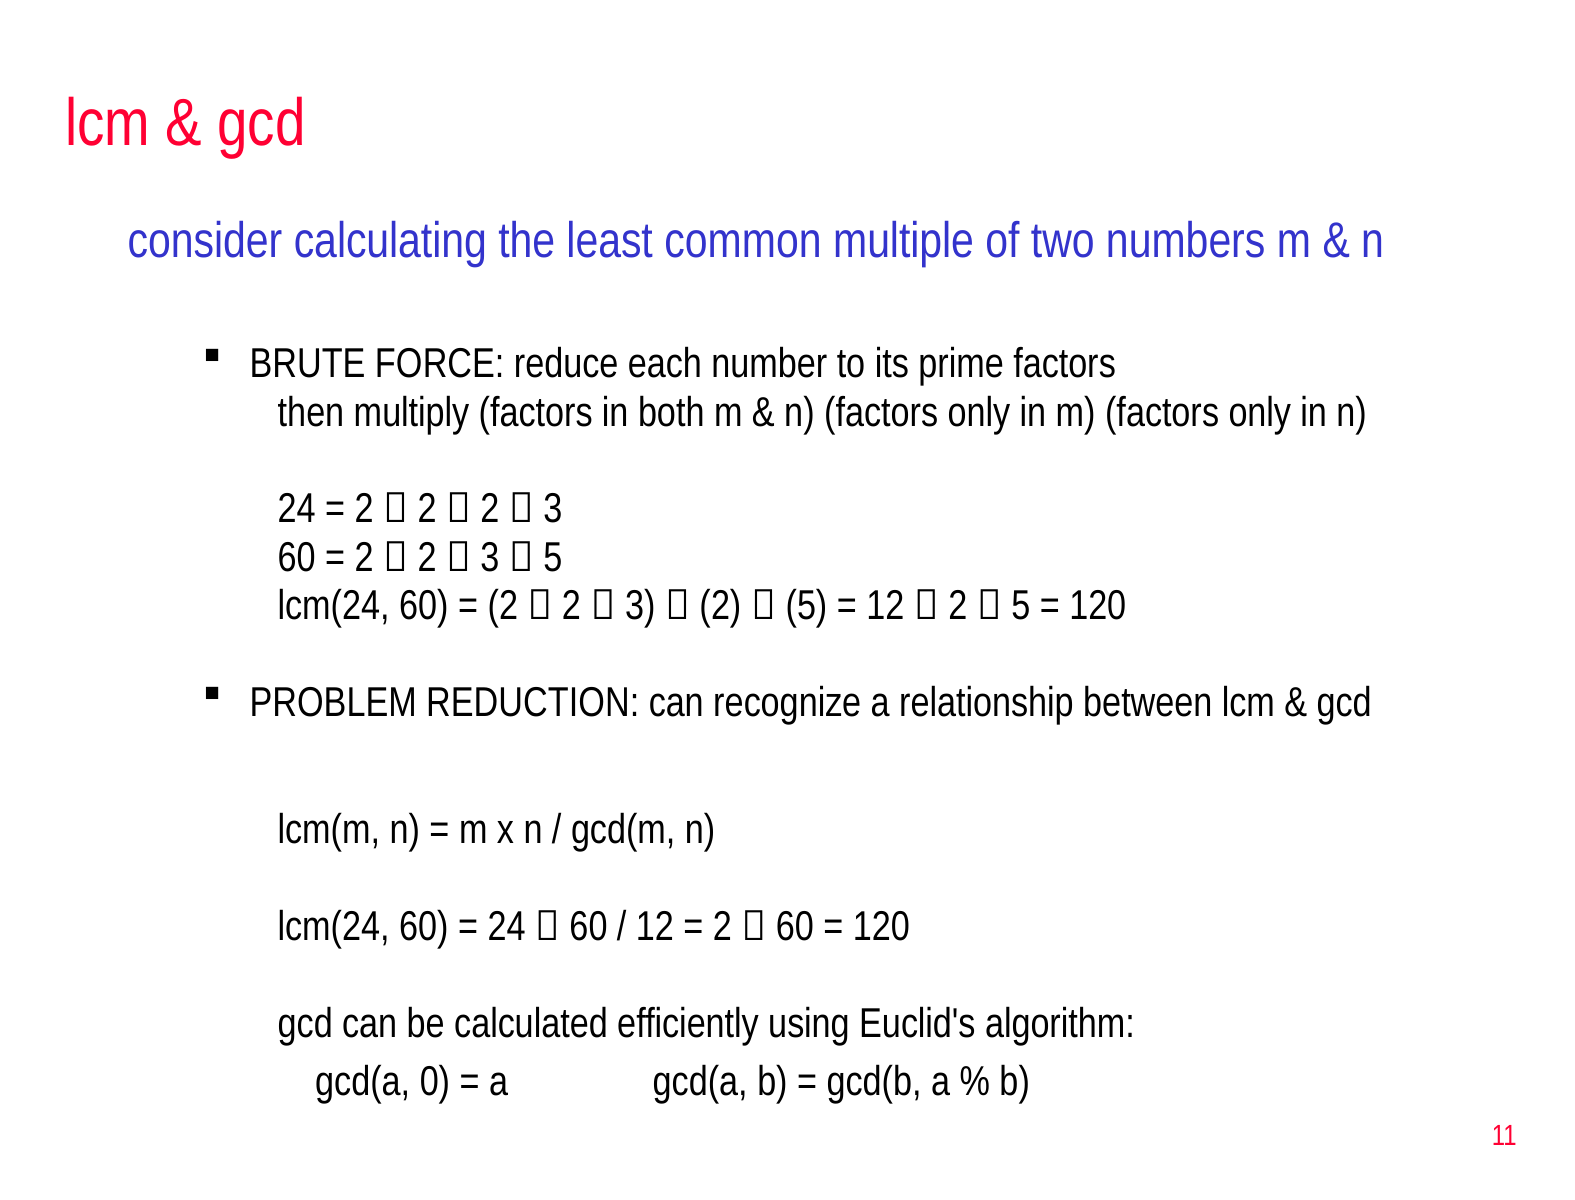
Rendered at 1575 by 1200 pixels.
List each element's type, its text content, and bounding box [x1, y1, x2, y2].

list consider calculating the least common multiple of two numbers m & n BRUTE FORCE: reduce each number to its prime factors then multiply (factors in both m & n) (factors only in m) (factors only in n) 24 = 2  2  2  3 60 = 2  2  3  5 lcm(24, 60) = (2  2  3)  (2)  (5) = 12  2  5 = 120 PROBLEM REDUCTION: can recognize a relationship between lcm & gcd lcm(m, n) = m x n / gcd(m, n) lcm(24, 60) = 24  60 / 12 = 2  60 = 120 gcd can be calculated efficiently using Euclid's algorithm: gcd(a, 0) = a gcd(a, b) = gcd(b, a % b) [112, 200, 1541, 1125]
slide_number 11 [1203, 1092, 1532, 1174]
title lcm & gcd [50, 62, 1538, 175]
